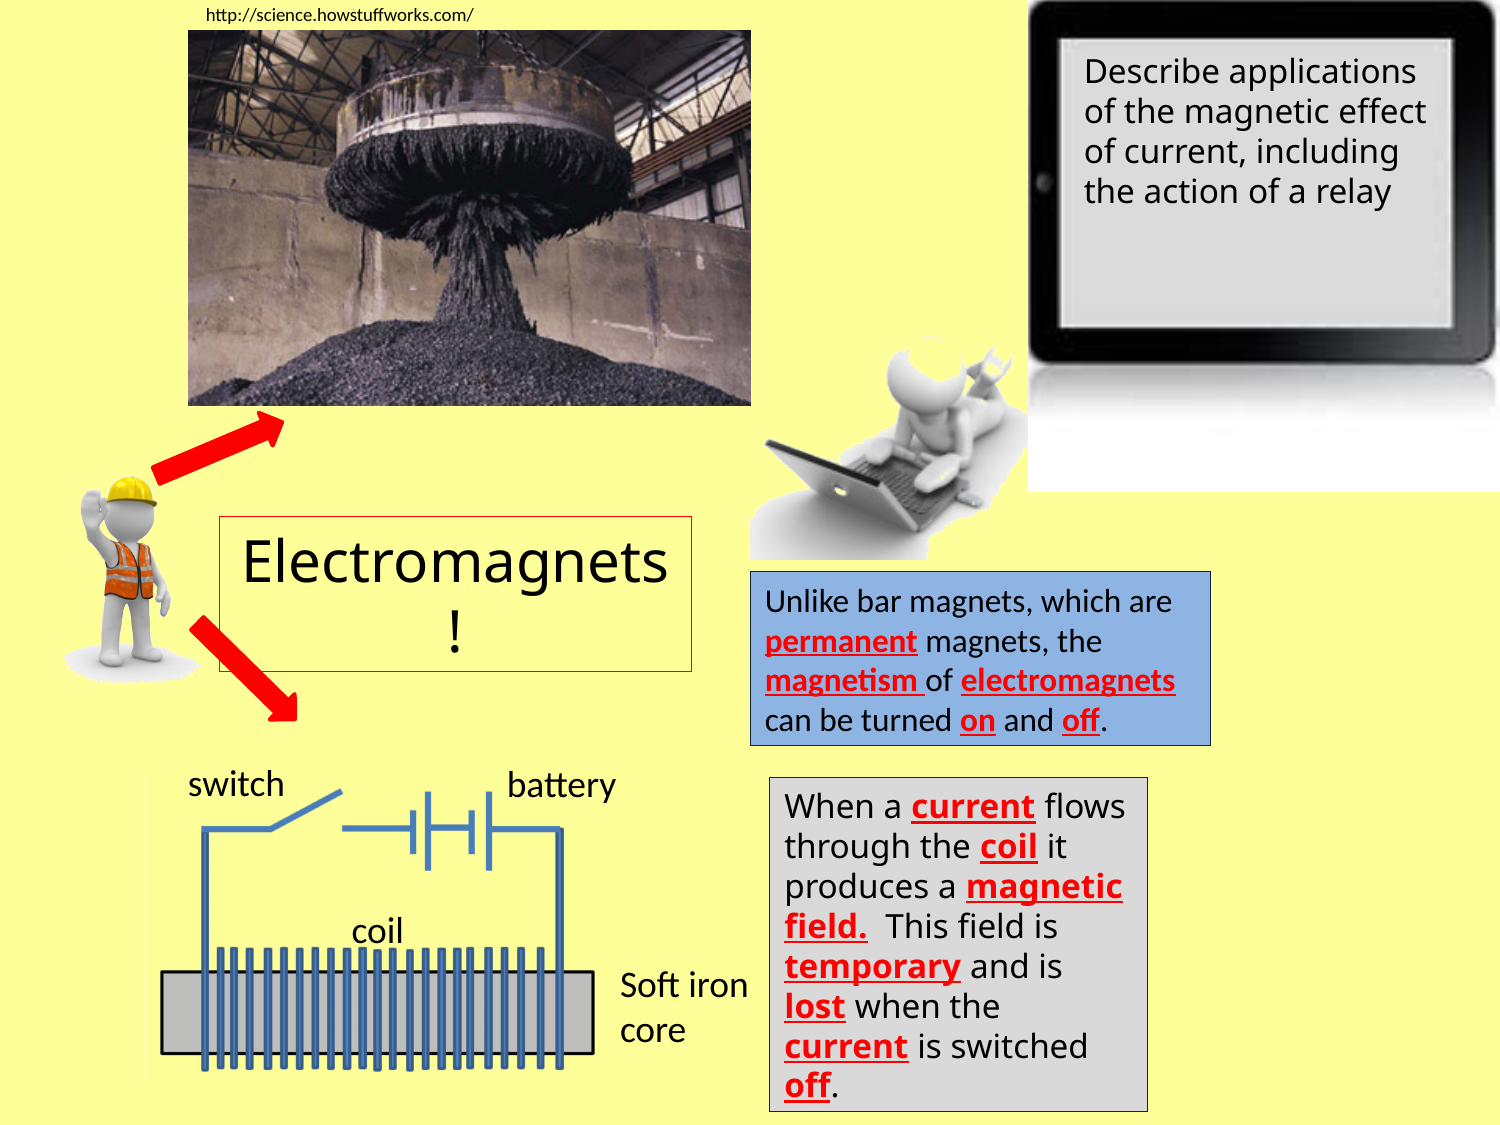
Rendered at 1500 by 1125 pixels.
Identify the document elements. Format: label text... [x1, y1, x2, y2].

text_box [241, 651, 297, 722]
text_box Electromagnets! [241, 516, 692, 672]
picture [17, 467, 237, 687]
text_box http://science.howstuffworks.com/ [191, 0, 489, 29]
text_box When a current flows through the coil it produces a magnetic field. This field is temporary and is lost when the current is switched off. [769, 777, 1148, 1112]
text_box Unlike bar magnets, which are permanent magnets, the magnetism of electromagnets can be turned on and off. [750, 571, 1211, 746]
picture [187, 0, 1500, 560]
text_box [145, 751, 770, 1080]
text_box [151, 413, 284, 466]
